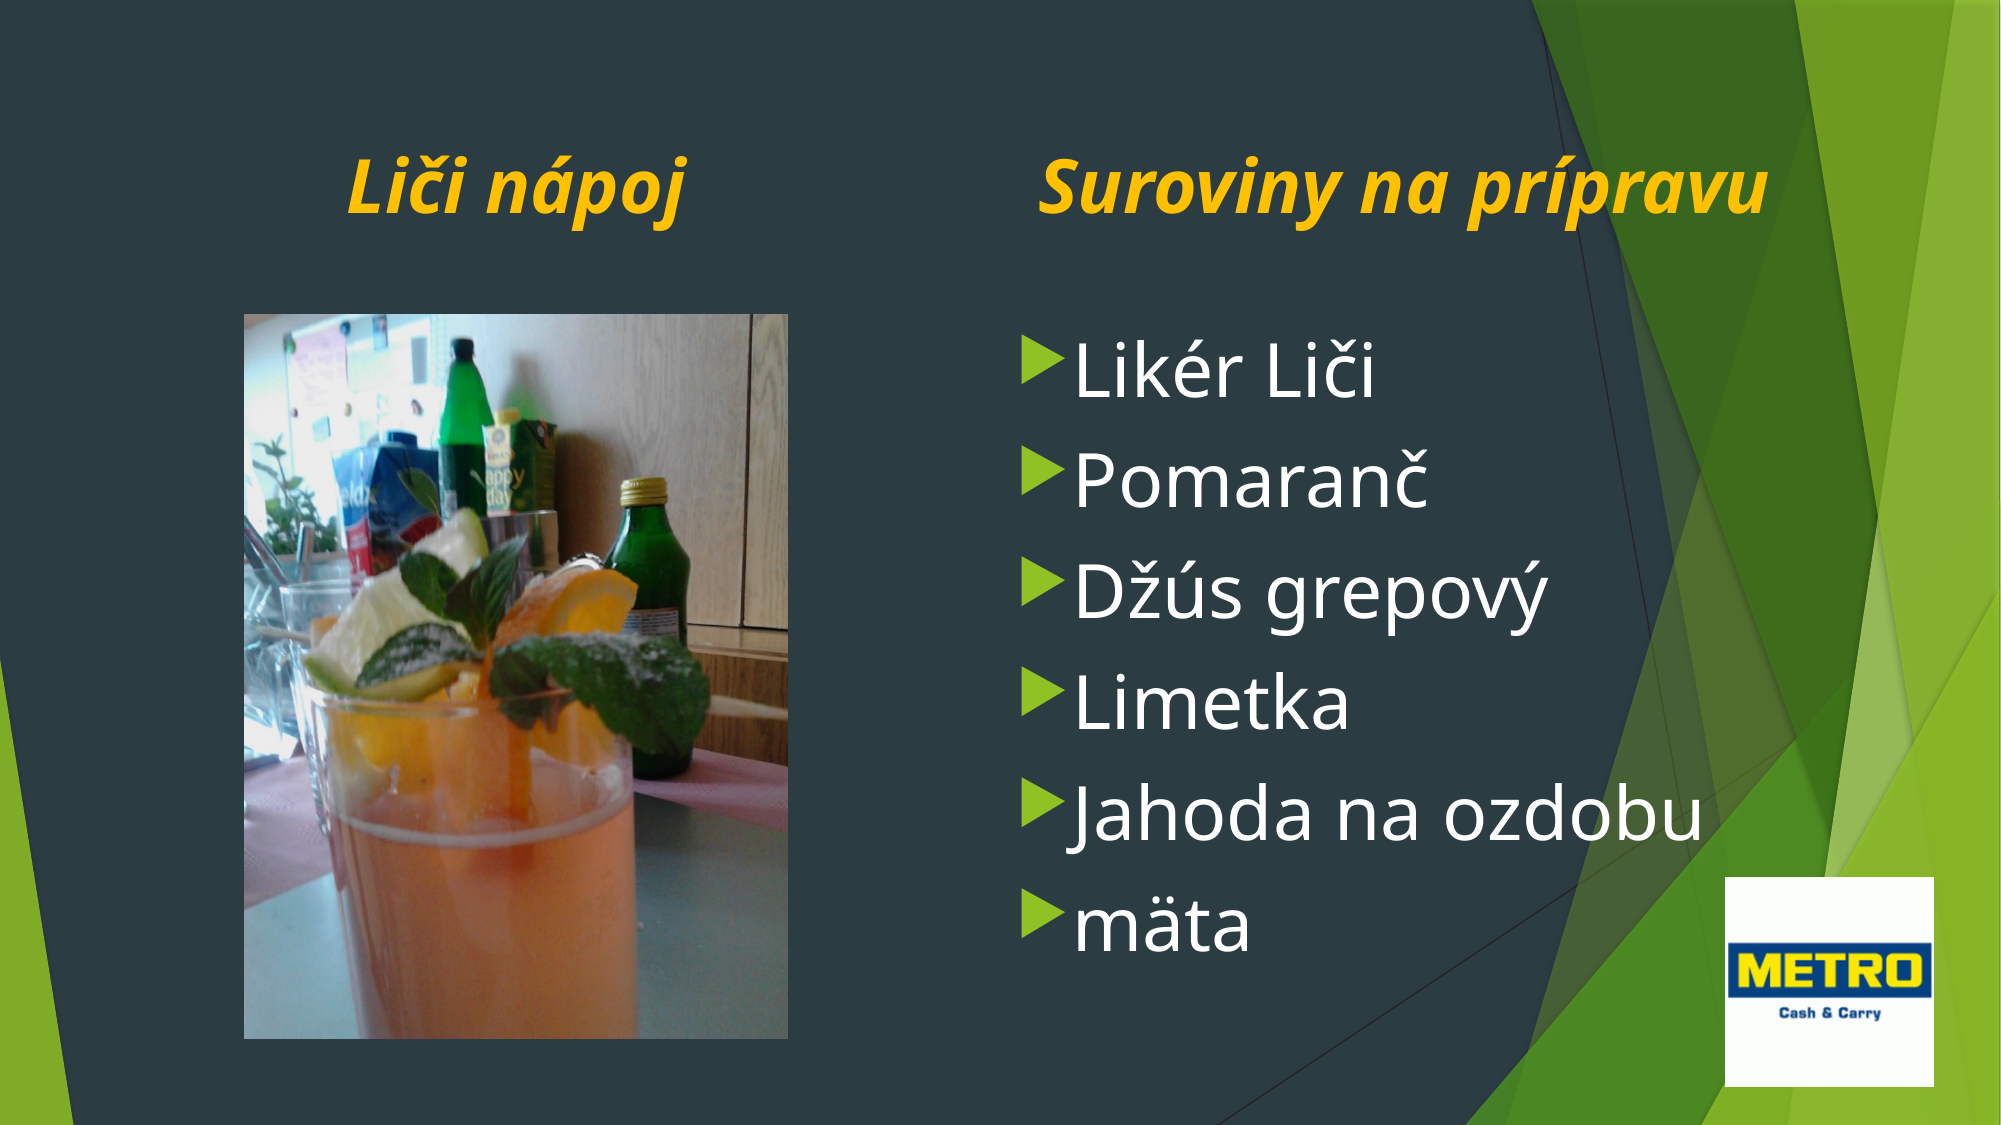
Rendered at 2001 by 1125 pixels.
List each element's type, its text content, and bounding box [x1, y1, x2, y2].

list Likér Liči Pomaranč Džús grepový Limetka Jahoda na ozdobu mäta [1001, 314, 1852, 920]
list Suroviny na prípravu [979, 116, 1830, 252]
picture [1724, 877, 1935, 1087]
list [244, 314, 788, 1039]
list Liči nápoj [244, 116, 788, 252]
